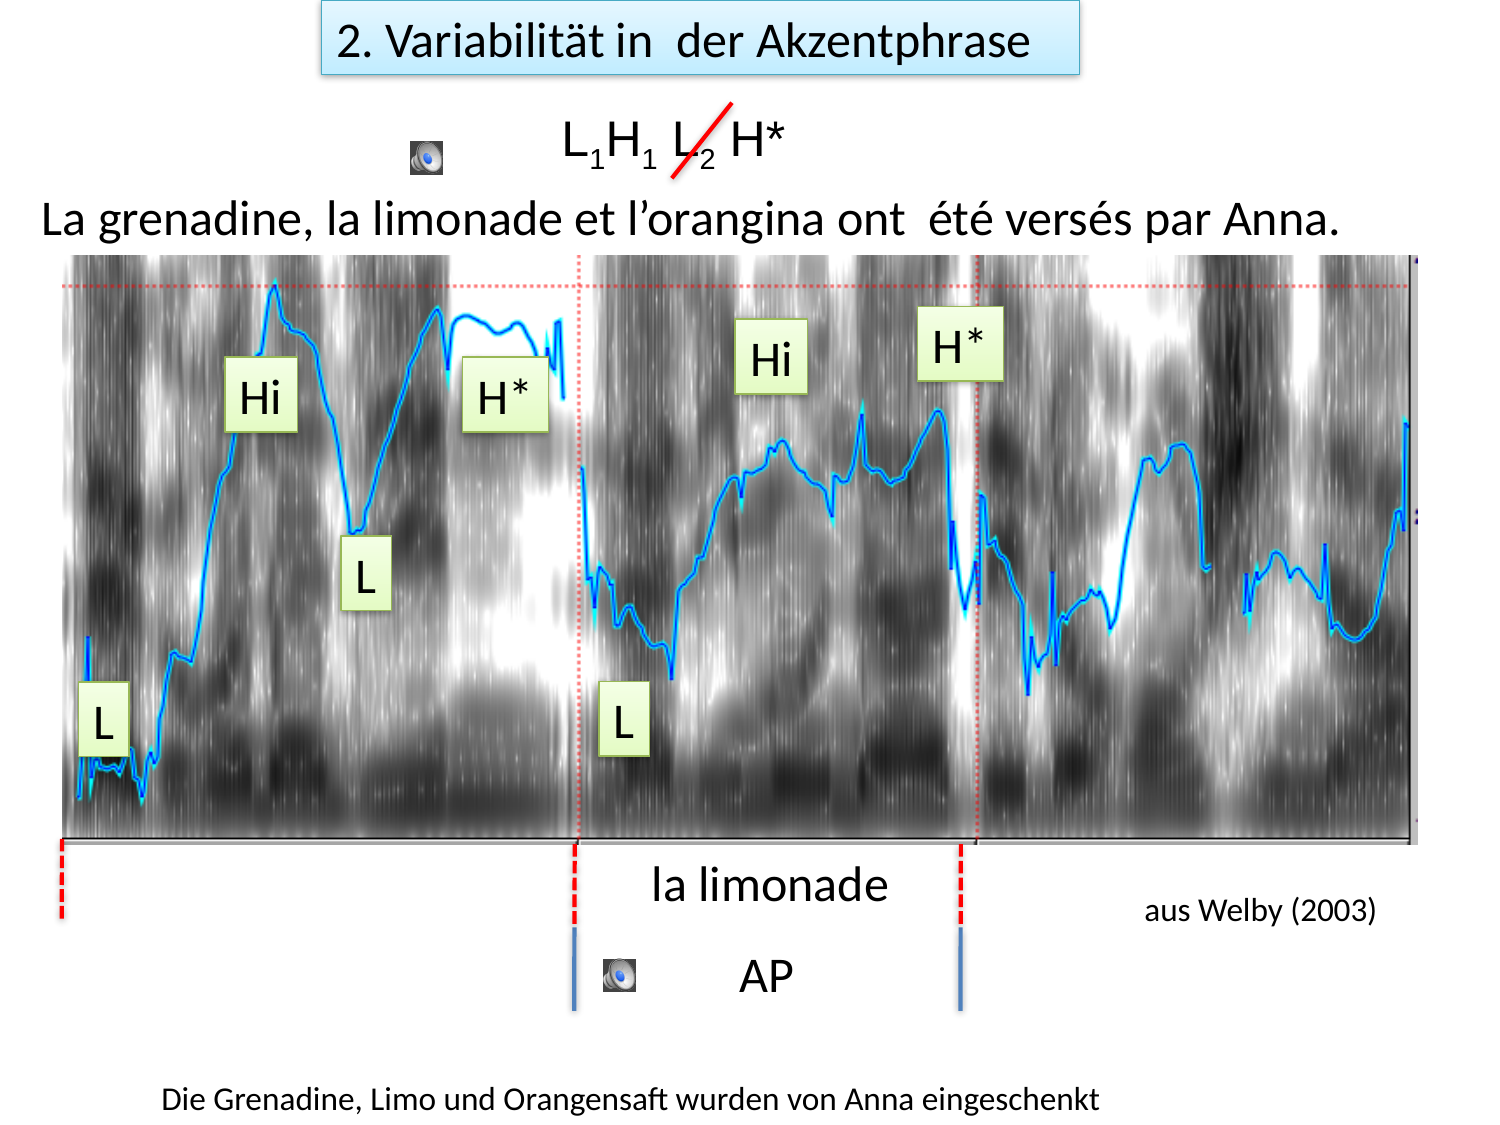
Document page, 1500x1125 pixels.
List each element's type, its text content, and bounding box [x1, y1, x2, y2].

picture [601, 957, 638, 994]
text_box La grenadine, la limonade et l’orangina ont été versés par Anna. [27, 178, 1418, 253]
text_box la limonade [636, 853, 937, 919]
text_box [663, 110, 740, 171]
text_box 2. Variabilität in der Akzentphrase [321, 0, 1080, 75]
picture [409, 140, 445, 176]
text_box AP [724, 934, 812, 1010]
text_box L1H1 L2 H* [546, 99, 1072, 183]
picture [61, 255, 1418, 845]
text_box Die Grenadine, Limo und Orangensaft wurden von Anna eingeschenkt [146, 1069, 1285, 1125]
text_box aus Welby (2003) [1129, 880, 1418, 936]
